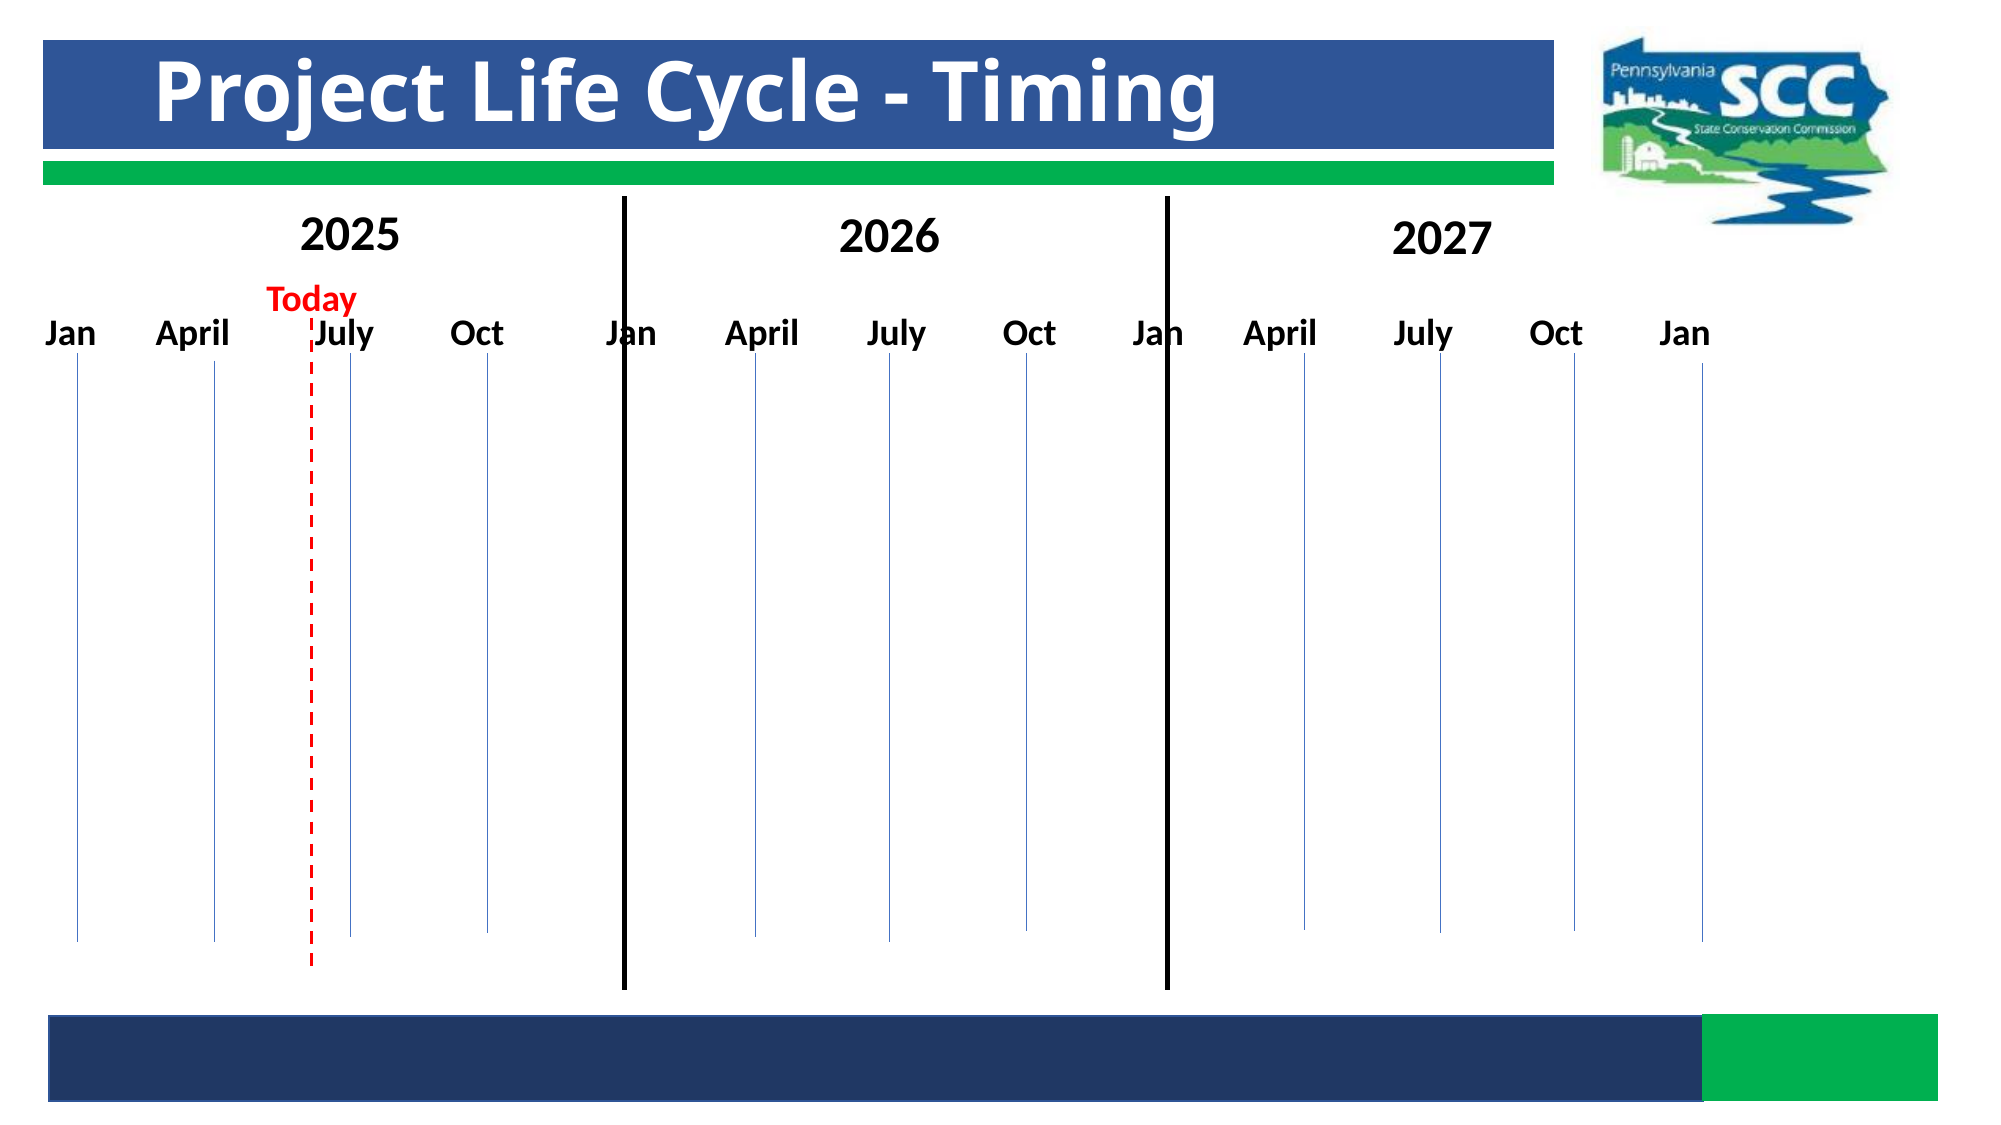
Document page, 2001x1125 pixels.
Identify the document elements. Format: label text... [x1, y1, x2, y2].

text_box Jan April July Oct Jan April July Oct Jan April July Oct Jan [1170, 300, 1900, 450]
text_box [43, 40, 137, 149]
text_box [1702, 1014, 1938, 1101]
text_box Jan April July Oct Jan April July Oct Jan April July Oct Jan [627, 300, 1165, 450]
text_box Project Life Cycle - Timing [137, 26, 1464, 161]
text_box Jan April July Oct Jan April July Oct Jan April July Oct Jan [30, 300, 241, 450]
text_box [48, 1015, 1704, 1102]
text_box 2027 [1371, 197, 1513, 273]
picture [1591, 26, 1900, 235]
text_box 2025 [279, 192, 421, 268]
text_box Jan April July Oct Jan April July Oct Jan April July Oct Jan [383, 300, 622, 450]
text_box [241, 266, 383, 967]
text_box [1464, 40, 1554, 149]
text_box [43, 161, 1554, 185]
text_box 2026 [818, 195, 960, 270]
